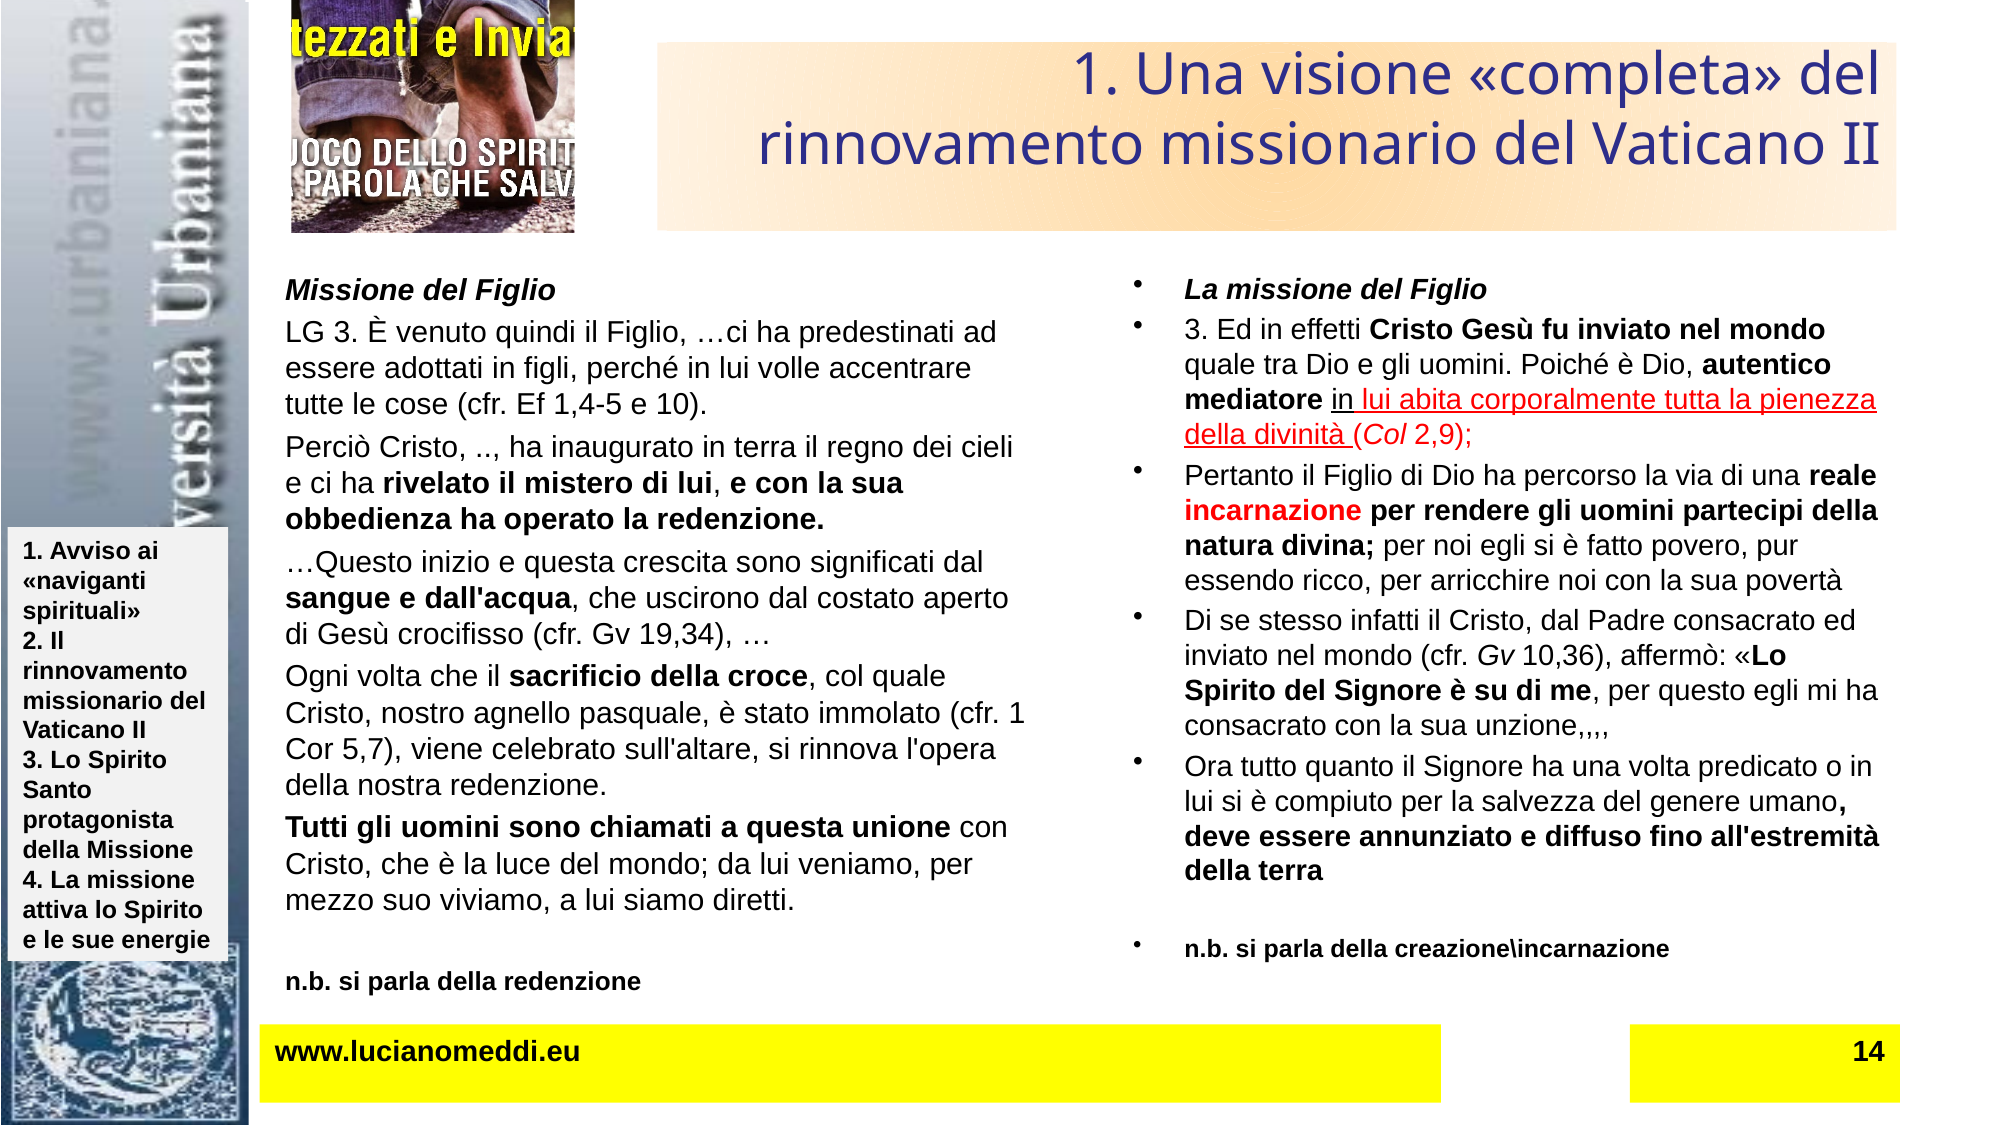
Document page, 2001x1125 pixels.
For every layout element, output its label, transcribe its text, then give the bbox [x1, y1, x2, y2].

list Missione del Figlio LG 3. È venuto quindi il Figlio, …ci ha predestinati ad essere adottati in figli, perché in lui volle accentrare tutte le cose (cfr. Ef 1,4-5 e 10). Perciò Cristo, .., ha inaugurato in terra il regno dei cieli e ci ha rivelato il mistero di lui, e con la sua obbedienza ha operato la redenzione. …Questo inizio e questa crescita sono significati dal sangue e dall'acqua, che uscirono dal costato aperto di Gesù crocifisso (cfr. Gv 19,34), … Ogni volta che il sacrificio della croce, col quale Cristo, nostro agnello pasquale, è stato immolato (cfr. 1 Cor 5,7), viene celebrato sull'altare, si rinnova l'opera della nostra redenzione. Tutti gli uomini sono chiamati a questa unione con Cristo, che è la luce del mondo; da lui veniamo, per mezzo suo viviamo, a lui siamo diretti. n.b. si parla della redenzione [269, 262, 1048, 1005]
slide_number www.lucianomeddi.eu [259, 1024, 1442, 1103]
picture [1, 0, 249, 1125]
list La missione del Figlio 3. Ed in effetti Cristo Gesù fu inviato nel mondo quale tra Dio e gli uomini. Poiché è Dio, autentico mediatore in lui abita corporalmente tutta la pienezza della divinità (Col 2,9); Pertanto il Figlio di Dio ha percorso la via di una reale incarnazione per rendere gli uomini partecipi della natura divina; per noi egli si è fatto povero, pur essendo ricco, per arricchire noi con la sua povertà Di se stesso infatti il Cristo, dal Padre consacrato ed inviato nel mondo (cfr. Gv 10,36), affermò: «Lo Spirito del Signore è su di me, per questo egli mi ha consacrato con la sua unzione,,,, Ora tutto quanto il Signore ha una volta predicato o in lui si è compiuto per la salvezza del genere umano, deve essere annunziato e diffuso fino all'estremità della terra n.b. si parla della creazione\incarnazione [1118, 262, 1900, 1005]
slide_number 14 [1629, 1024, 1901, 1103]
picture [291, 0, 575, 233]
title 1. Una visione «completa» del rinnovamento missionario del Vaticano II [657, 42, 1897, 231]
